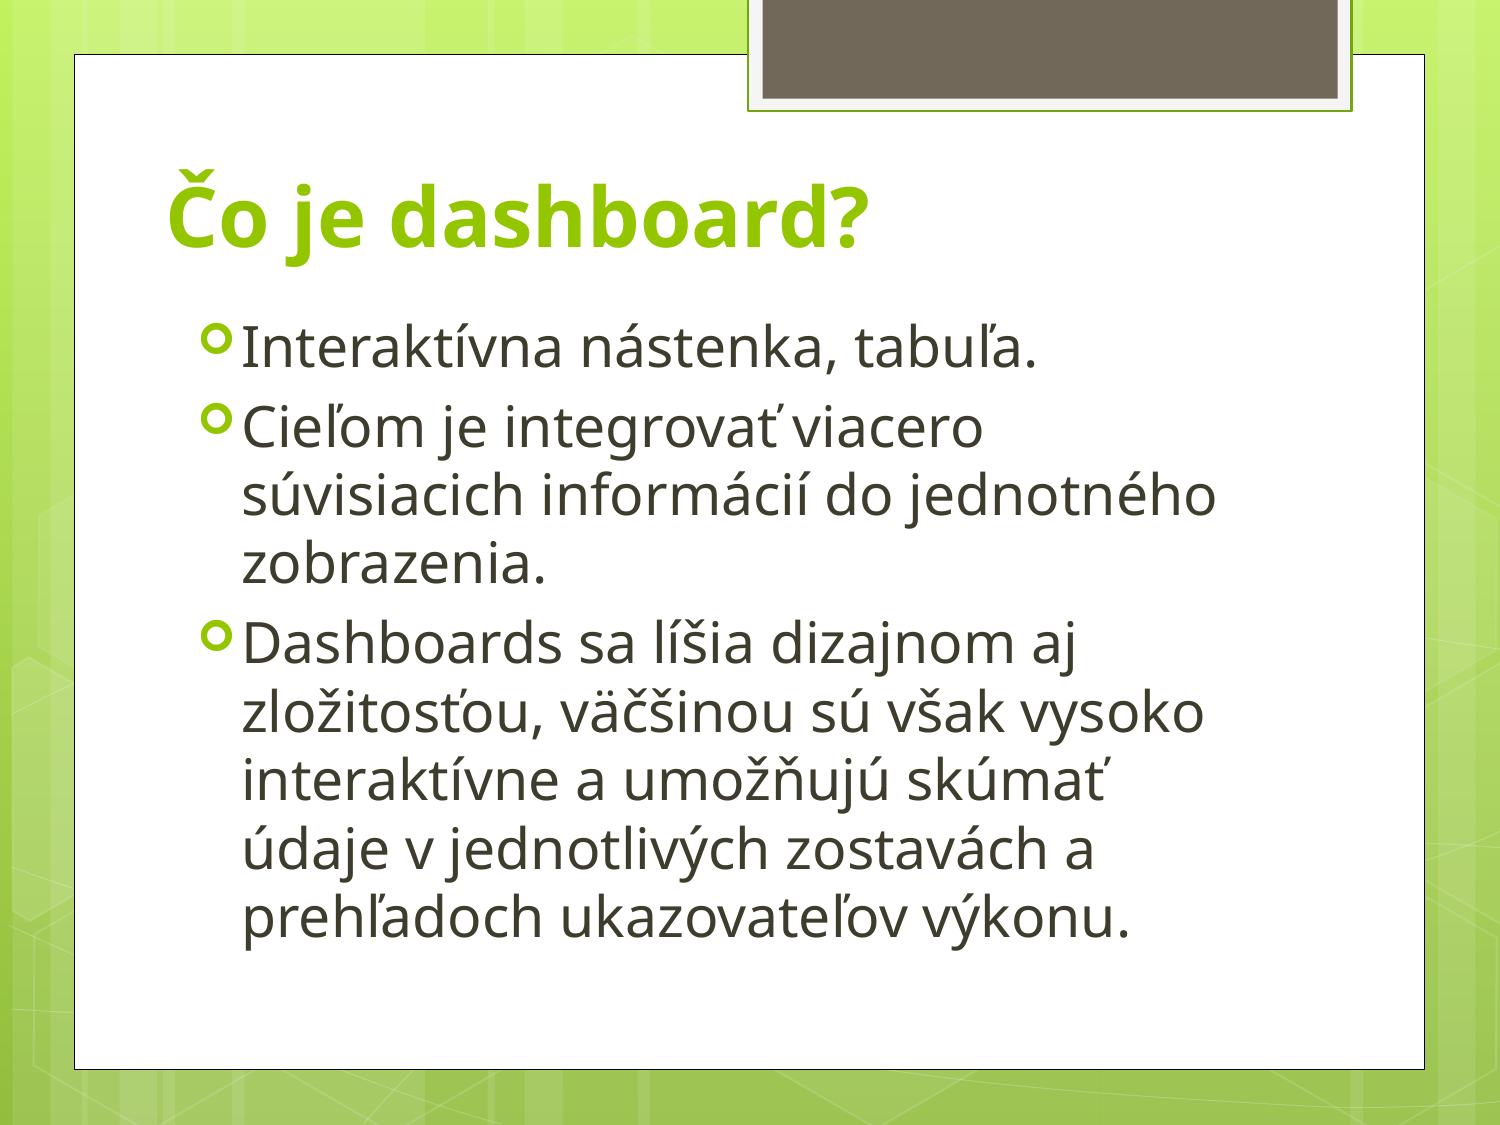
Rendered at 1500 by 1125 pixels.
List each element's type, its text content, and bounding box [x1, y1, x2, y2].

list Interaktívna nástenka, tabuľa. Cieľom je integrovať viacero súvisiacich informácií do jednotného zobrazenia. Dashboards sa líšia dizajnom aj zložitosťou, väčšinou sú však vysoko interaktívne a umožňujú skúmať údaje v jednotlivých zostavách a prehľadoch ukazovateľov výkonu. [171, 302, 1283, 957]
title Čo je dashboard? [150, 137, 1304, 272]
